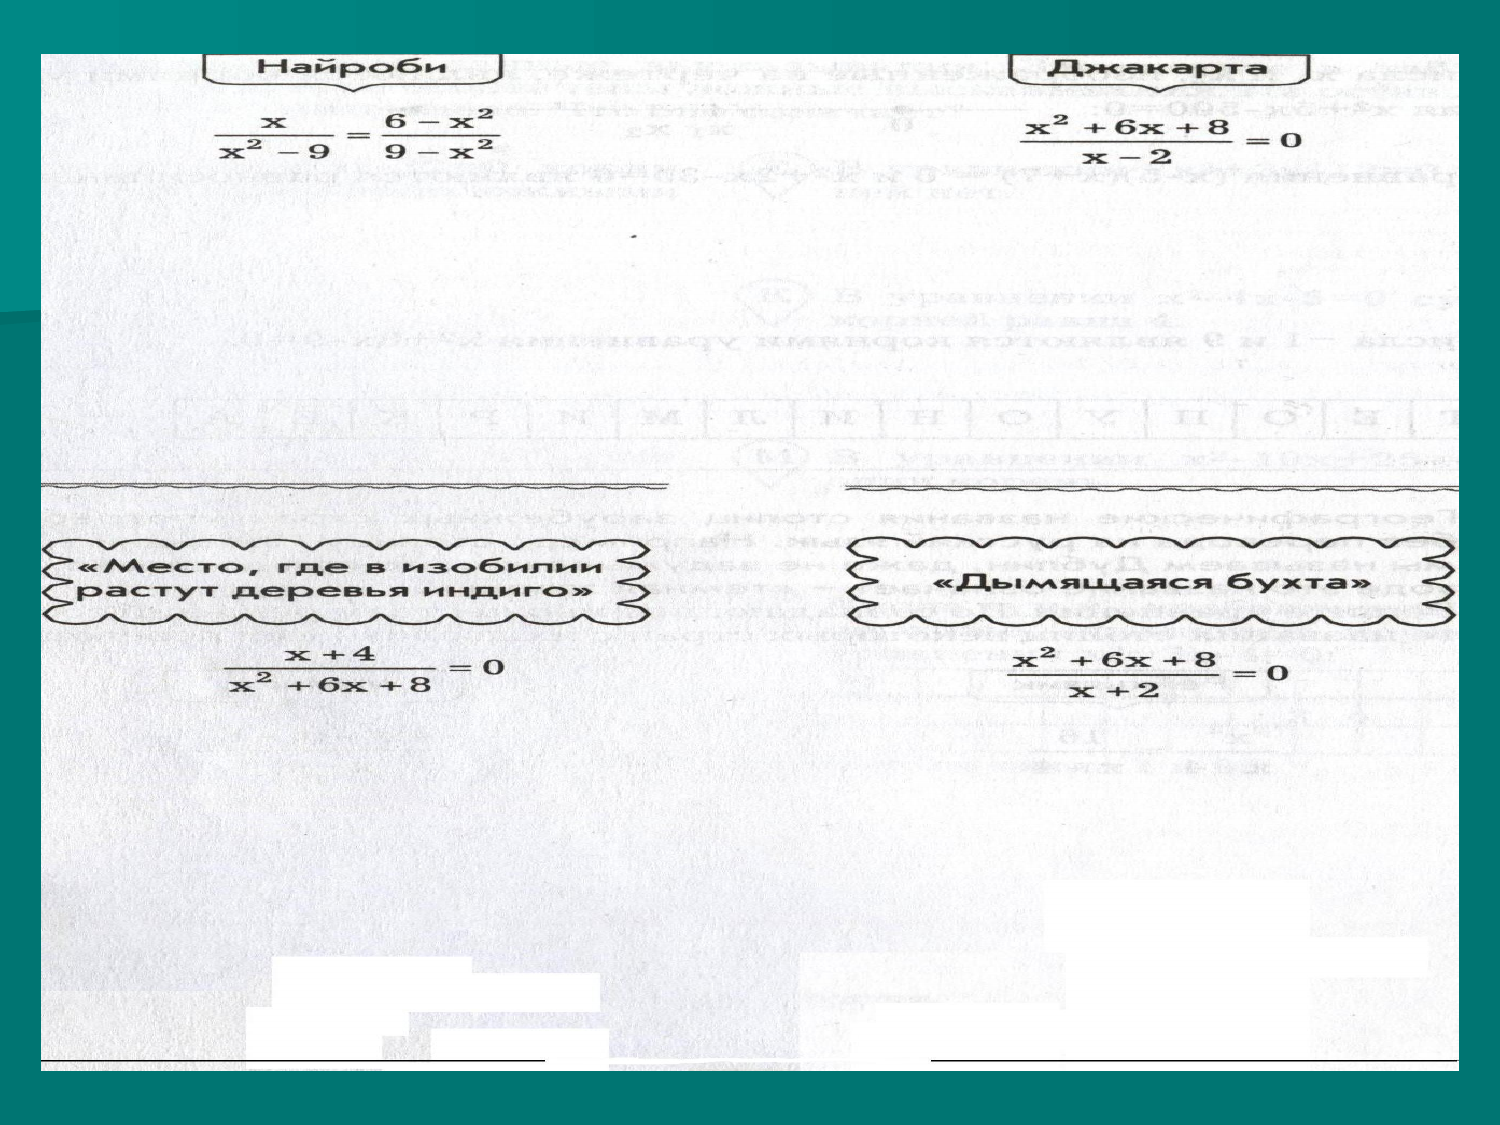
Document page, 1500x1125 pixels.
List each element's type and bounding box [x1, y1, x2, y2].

list [41, 54, 1459, 1071]
